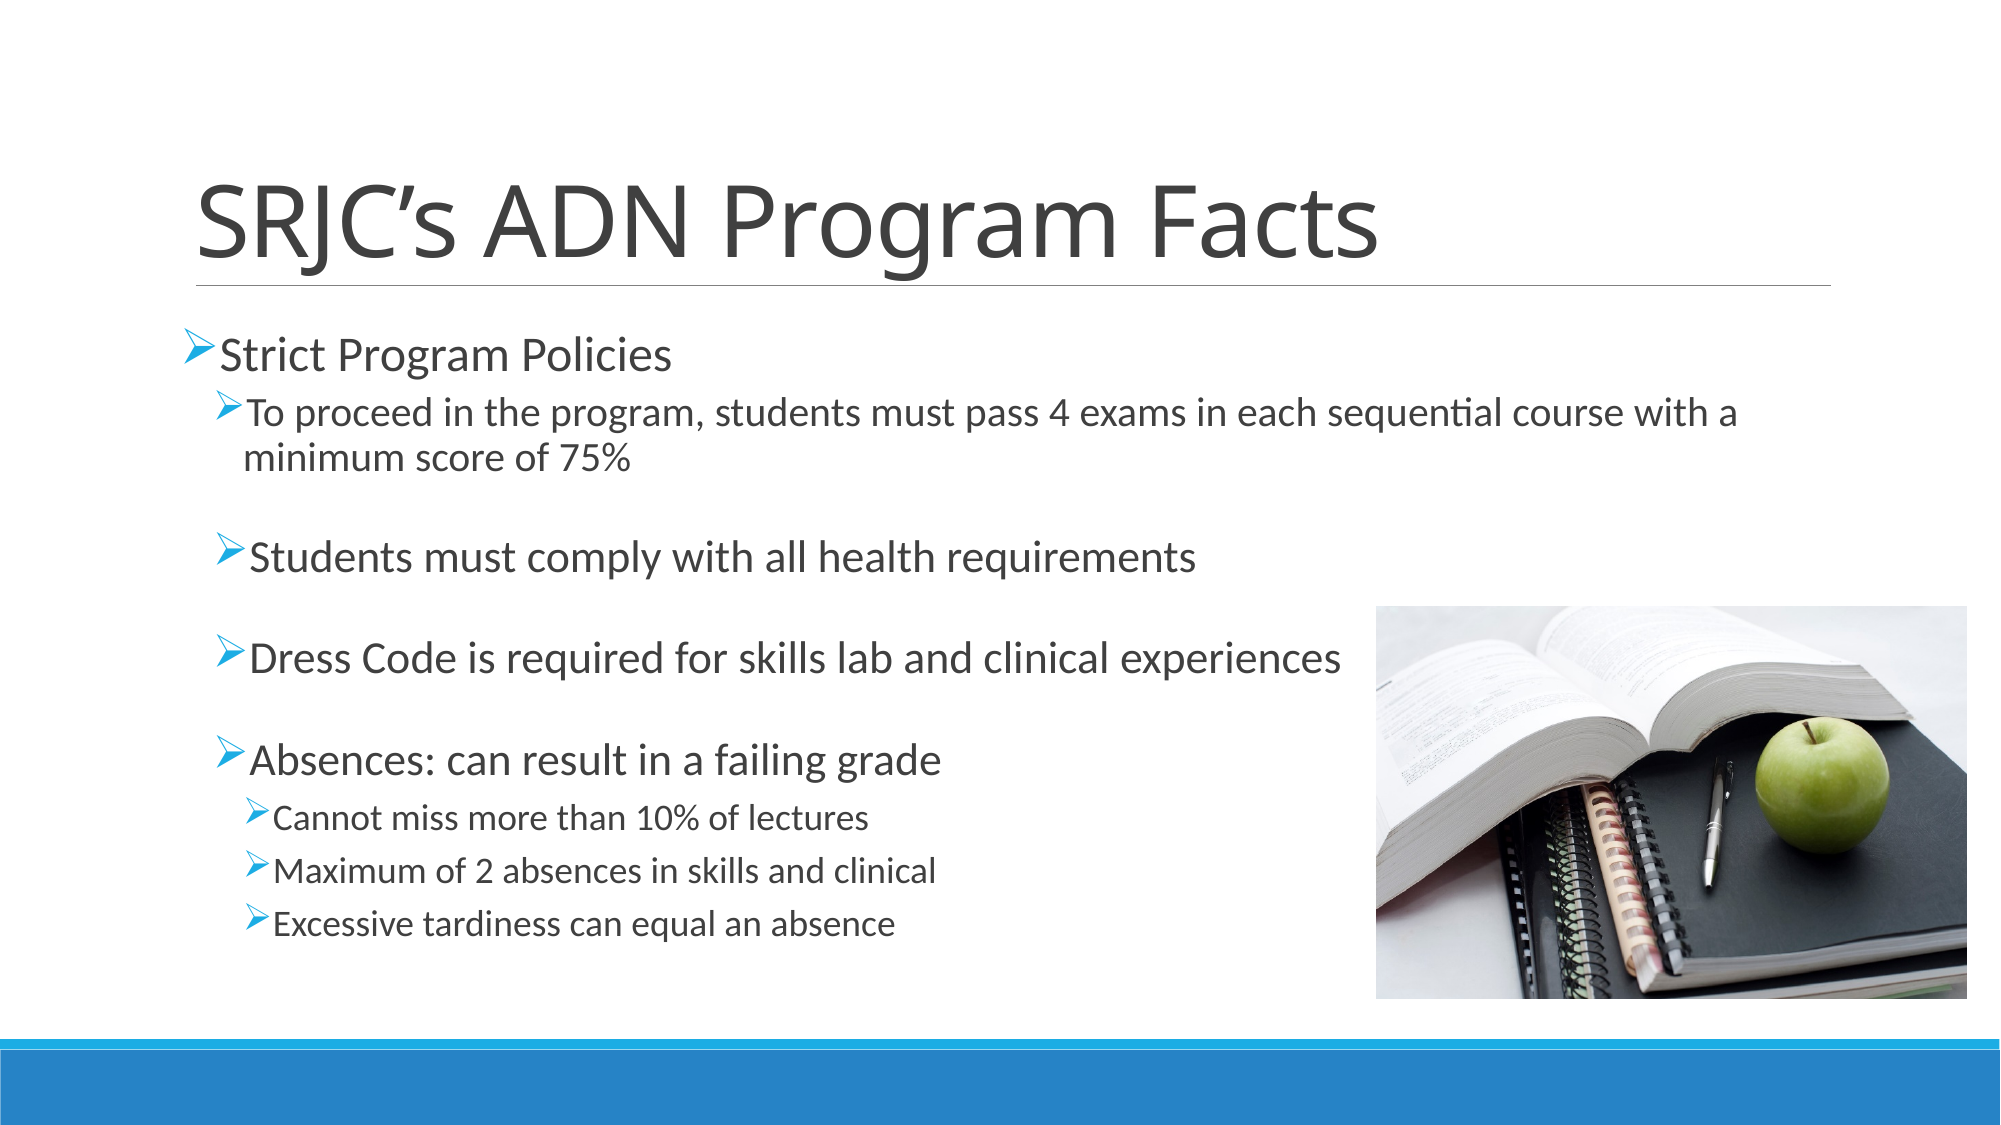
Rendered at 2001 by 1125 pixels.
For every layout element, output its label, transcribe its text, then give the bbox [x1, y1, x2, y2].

title SRJC’s ADN Program Facts [180, 47, 1830, 285]
picture [1376, 606, 1967, 1000]
list Strict Program Policies To proceed in the program, students must pass 4 exams in each sequential course with a minimum score of 75% Students must comply with all health requirements Dress Code is required for skills lab and clinical experiences Absences: can result in a failing grade Cannot miss more than 10% of lectures Maximum of 2 absences in skills and clinical Excessive tardiness can equal an absence [180, 321, 1830, 963]
